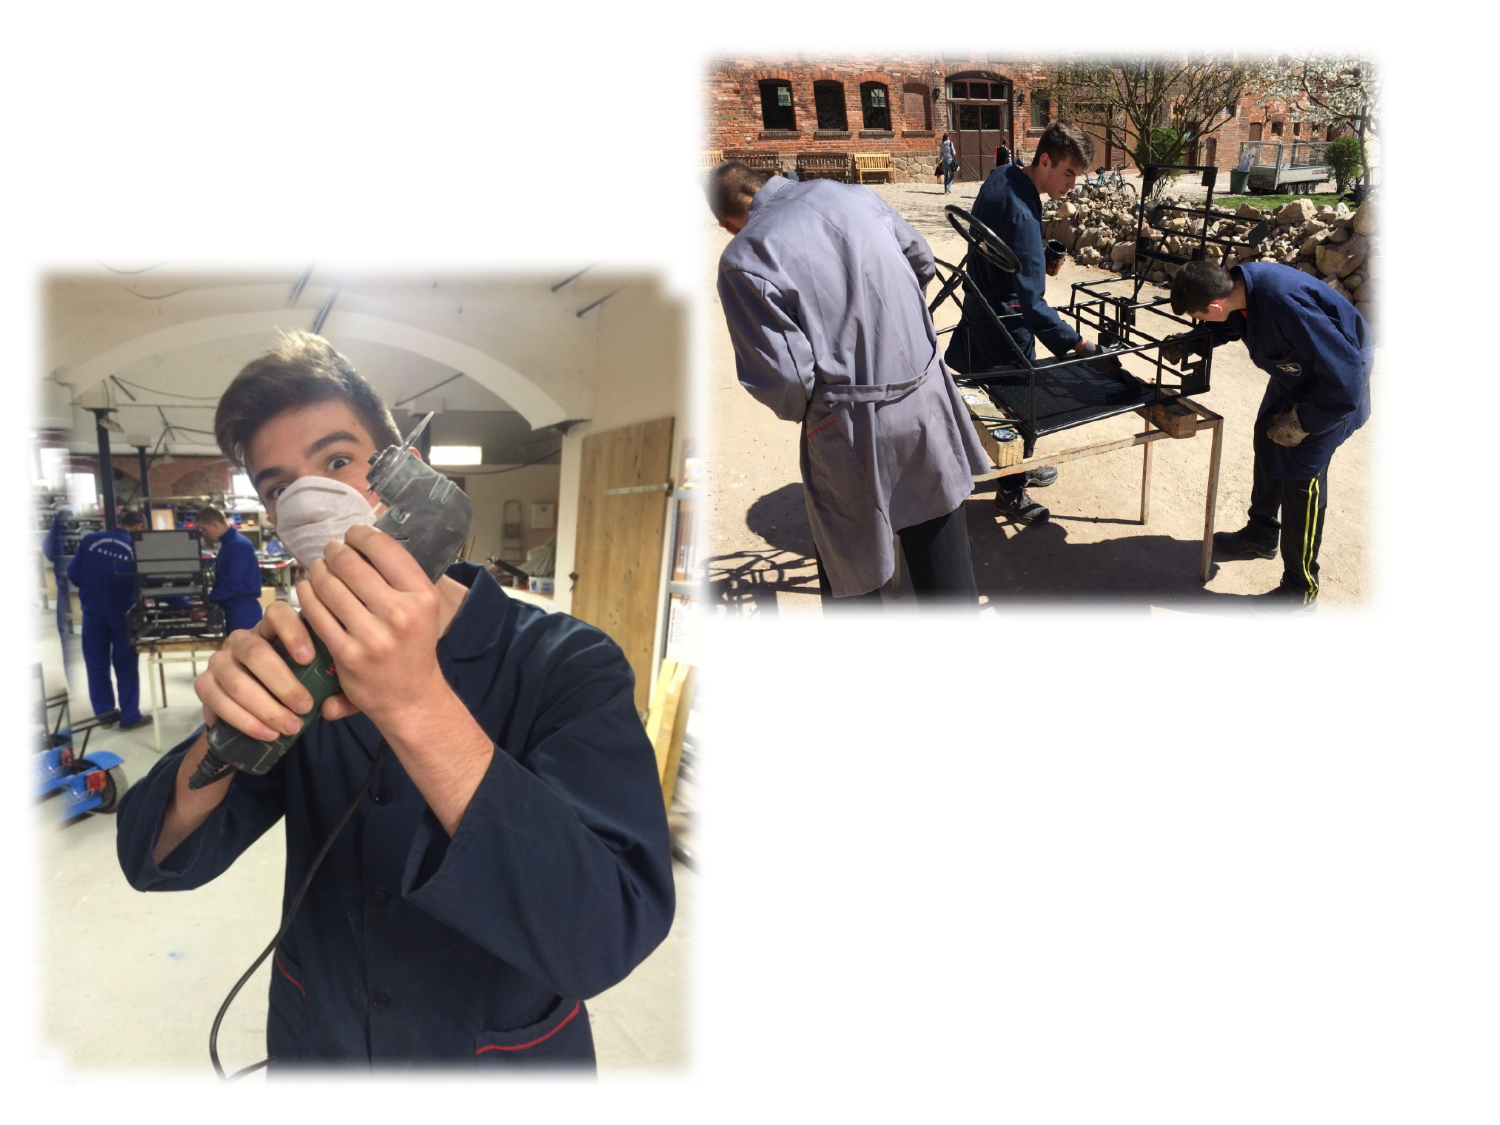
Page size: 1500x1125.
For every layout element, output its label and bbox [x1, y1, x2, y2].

picture [0, 283, 780, 1060]
list [692, 44, 1389, 622]
